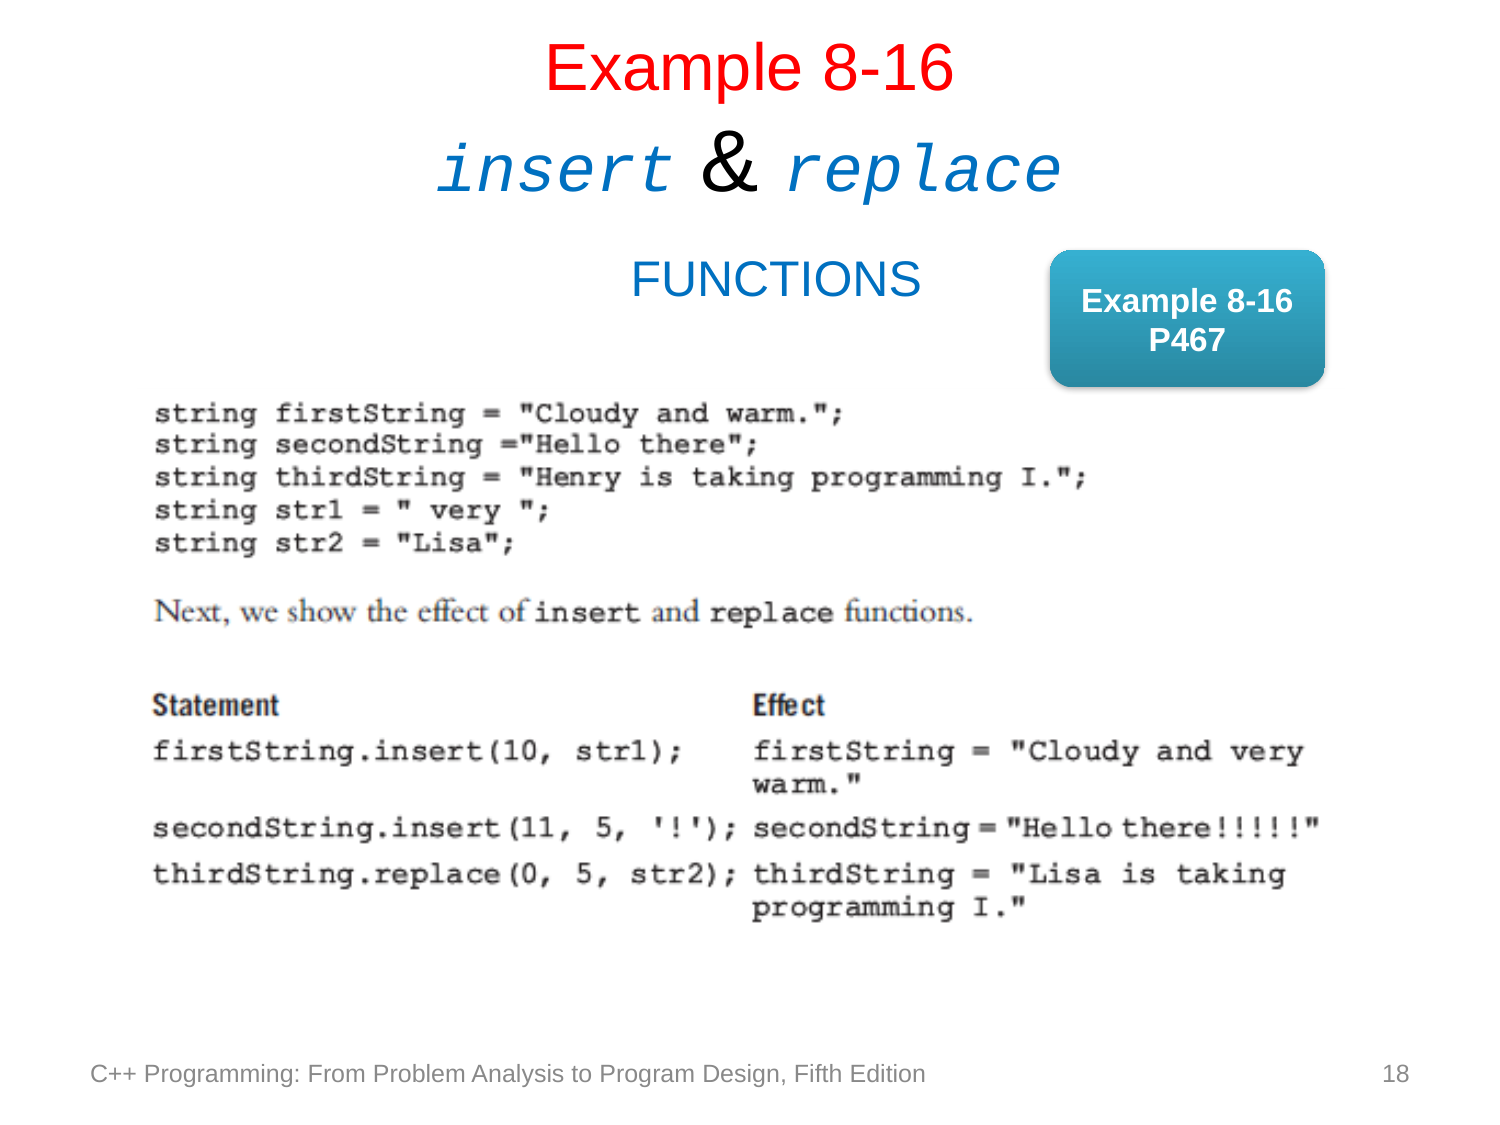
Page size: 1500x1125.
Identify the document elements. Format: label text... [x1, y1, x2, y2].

slide_number 18 [1074, 1042, 1425, 1103]
footer C++ Programming: From Problem Analysis to Program Design, Fifth Edition [75, 1042, 988, 1103]
picture [137, 387, 1345, 938]
text_box Example 8-16 P467 [1050, 249, 1326, 385]
title Example 8-16 insert & replace FUNCTIONS [74, 74, 1426, 263]
